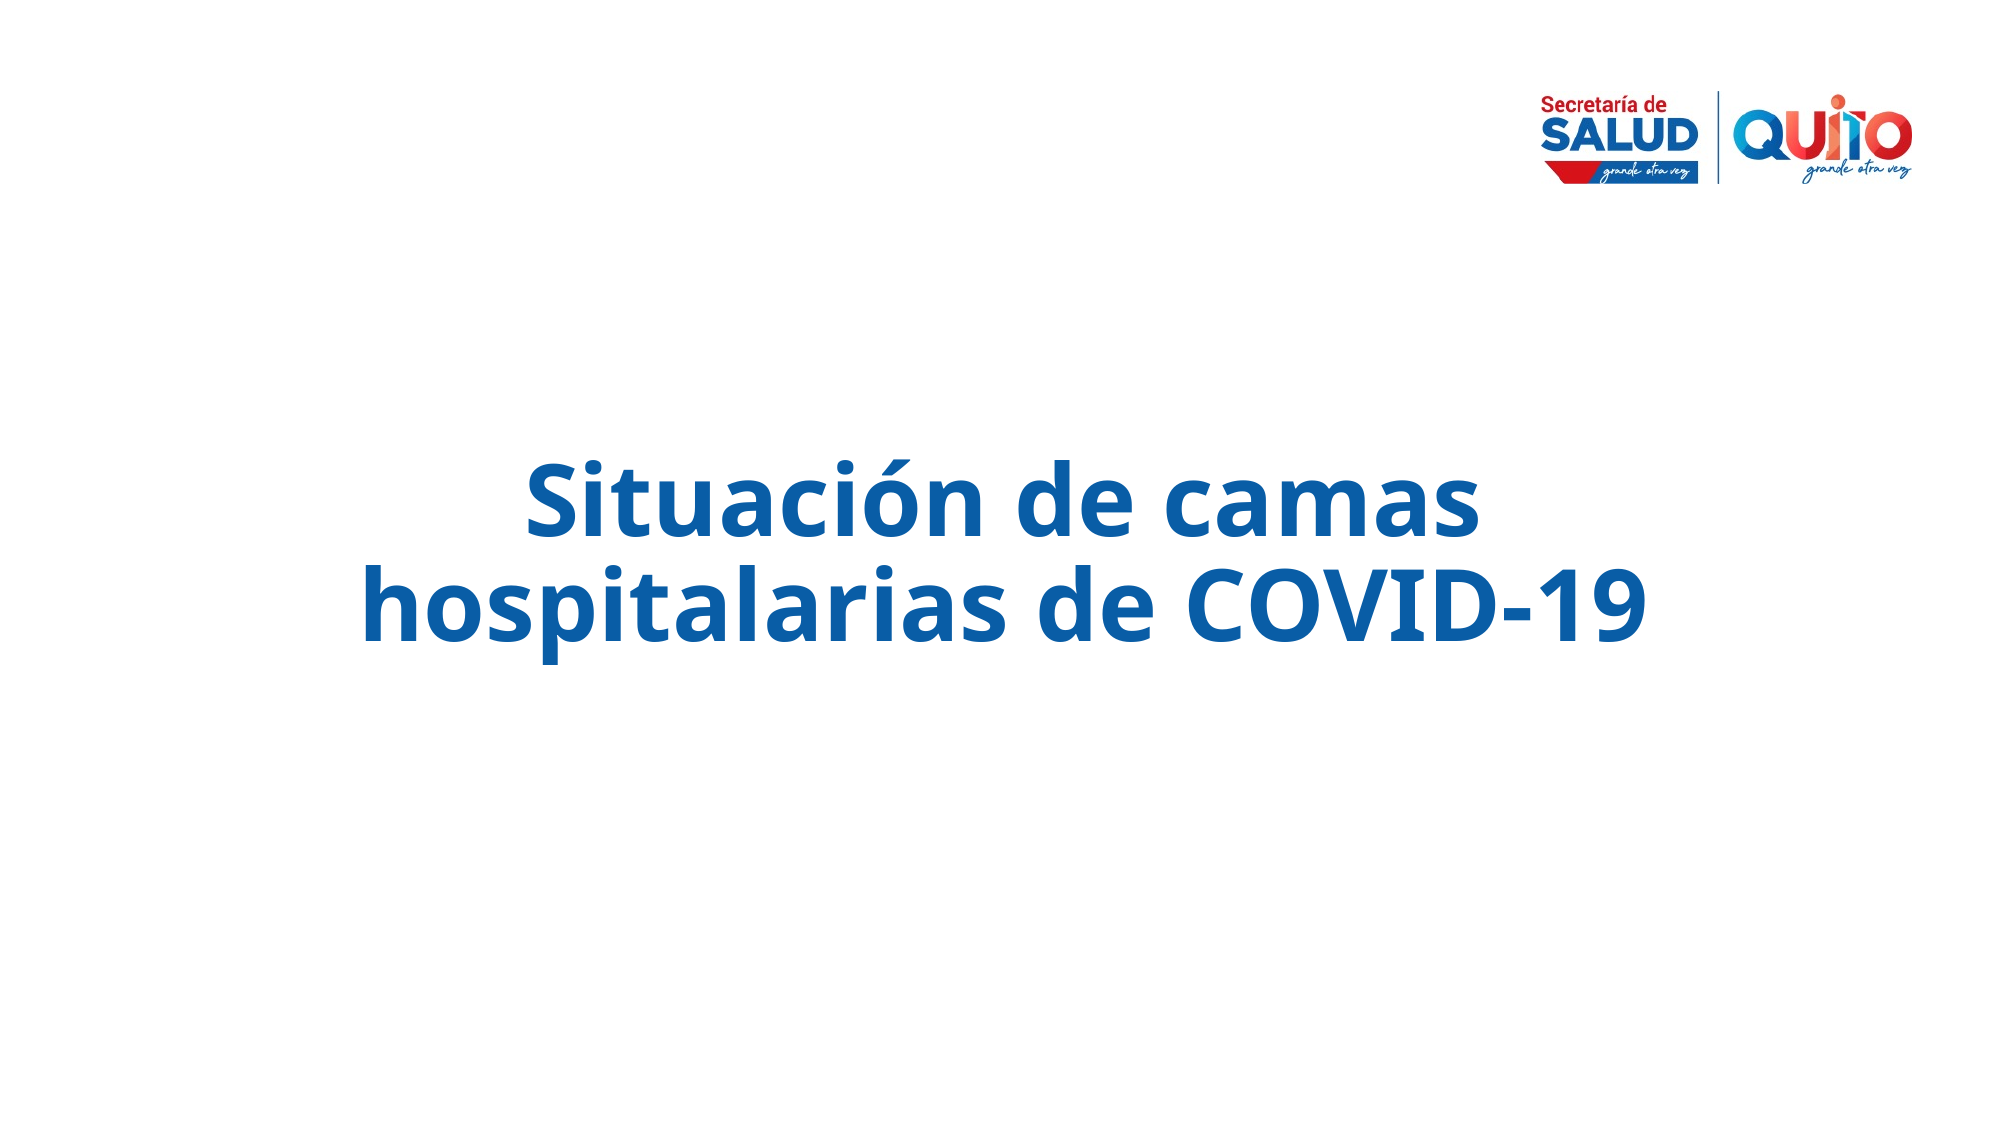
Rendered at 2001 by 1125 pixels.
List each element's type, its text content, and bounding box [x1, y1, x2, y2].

picture [1541, 91, 1912, 184]
title Situación de camas hospitalarias de COVID-19 [269, 356, 1738, 758]
